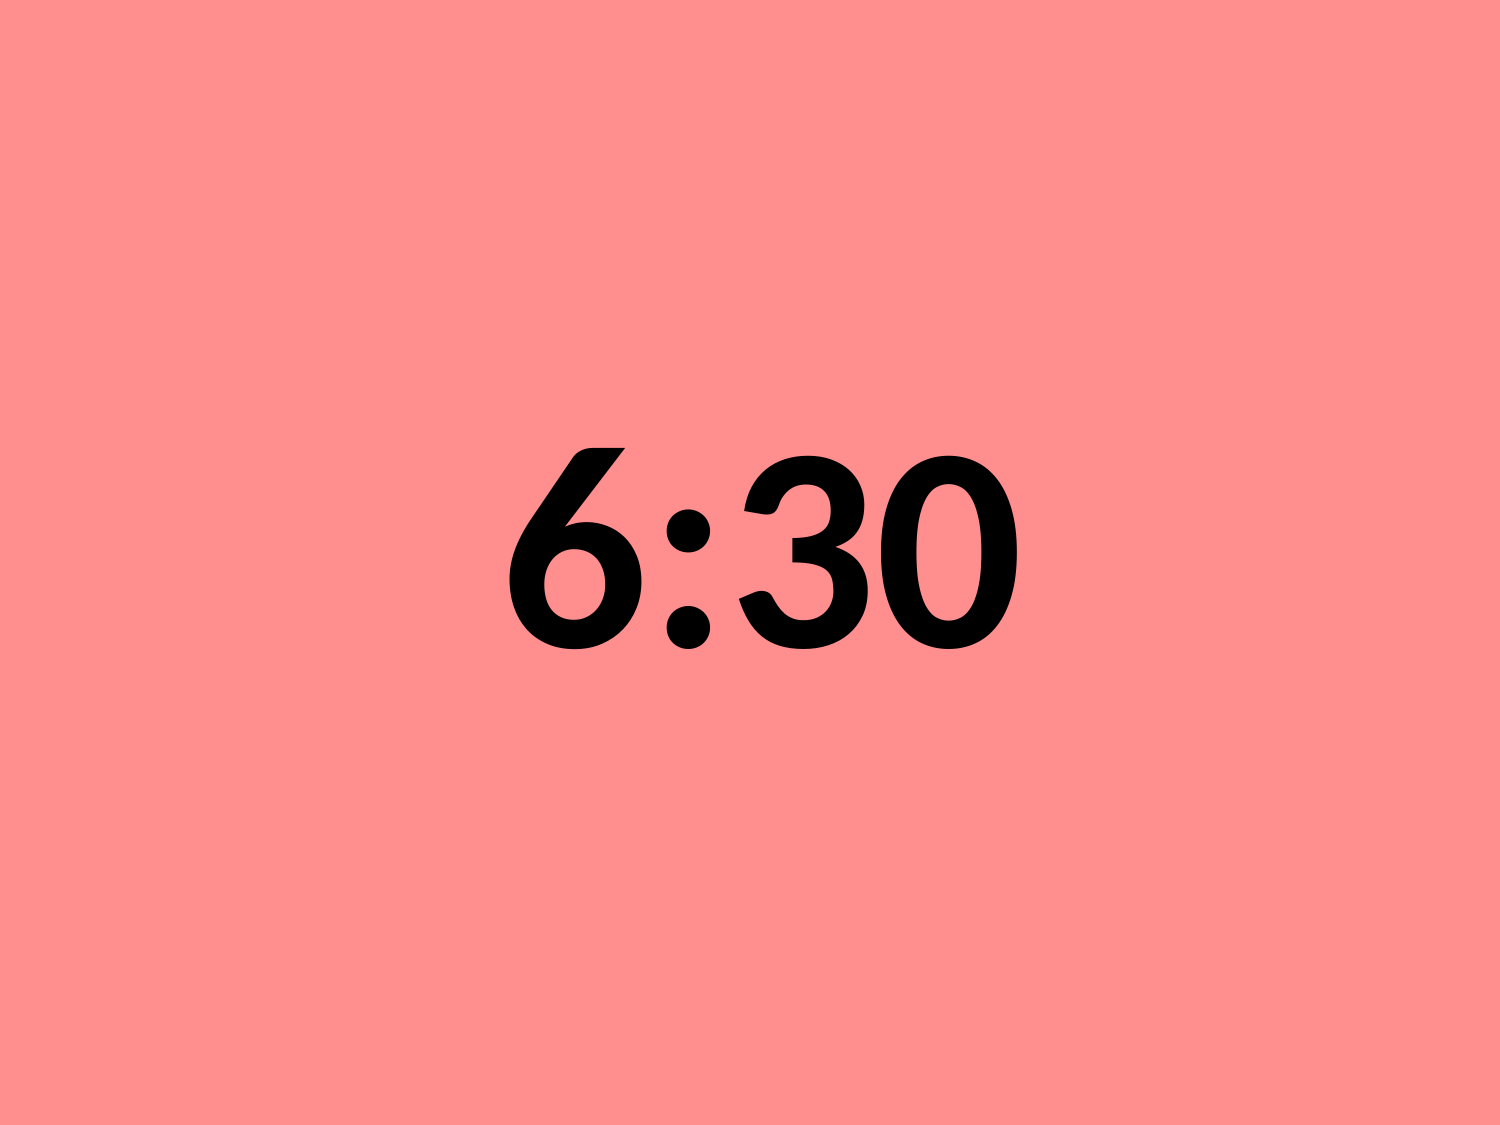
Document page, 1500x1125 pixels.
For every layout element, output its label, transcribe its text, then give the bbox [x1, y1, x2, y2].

list 6:30 [162, 387, 1363, 738]
